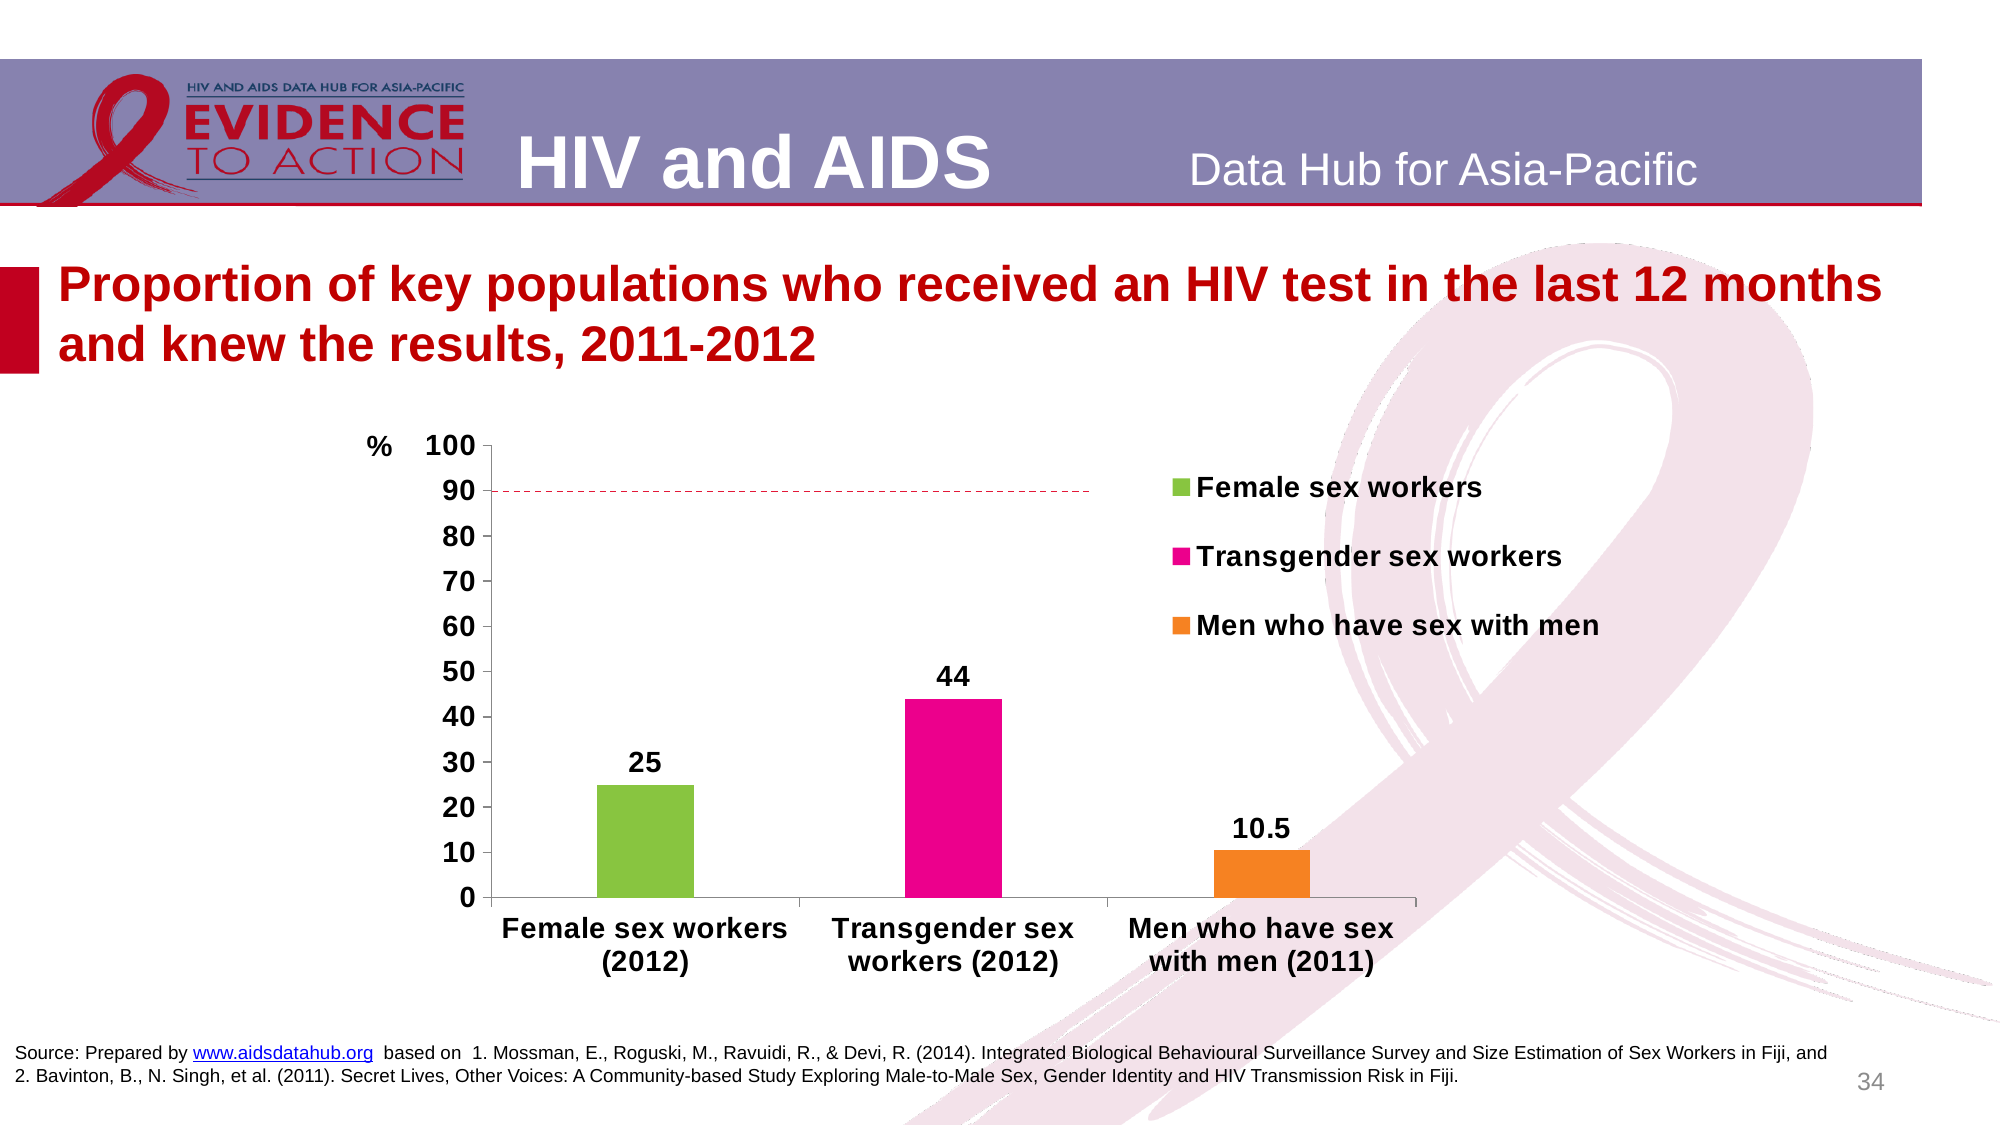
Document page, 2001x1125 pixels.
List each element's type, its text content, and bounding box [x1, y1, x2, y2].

picture [706, 181, 2000, 1125]
slide_number 34 [1781, 1042, 1900, 1103]
chart [338, 420, 1626, 1036]
title Proportion of key populations who received an HIV test in the last 12 months and knew the results, 2011-2012 [43, 243, 1900, 327]
text_box Source: Prepared by www.aidsdatahub.org based on 1. Mossman, E., Roguski, M., Ravuidi, R., & Devi, R. (2014). Integrated Biological Behavioural Surveillance Survey and Size Estimation of Sex Workers in Fiji, and 2. Bavinton, B., N. Singh, et al. (2011). Secret Lives, Other Voices: A Community-based Study Exploring Male-to-Male Sex, Gender Identity and HIV Transmission Risk in Fiji. [0, 1033, 1857, 1094]
picture [11, 74, 469, 207]
